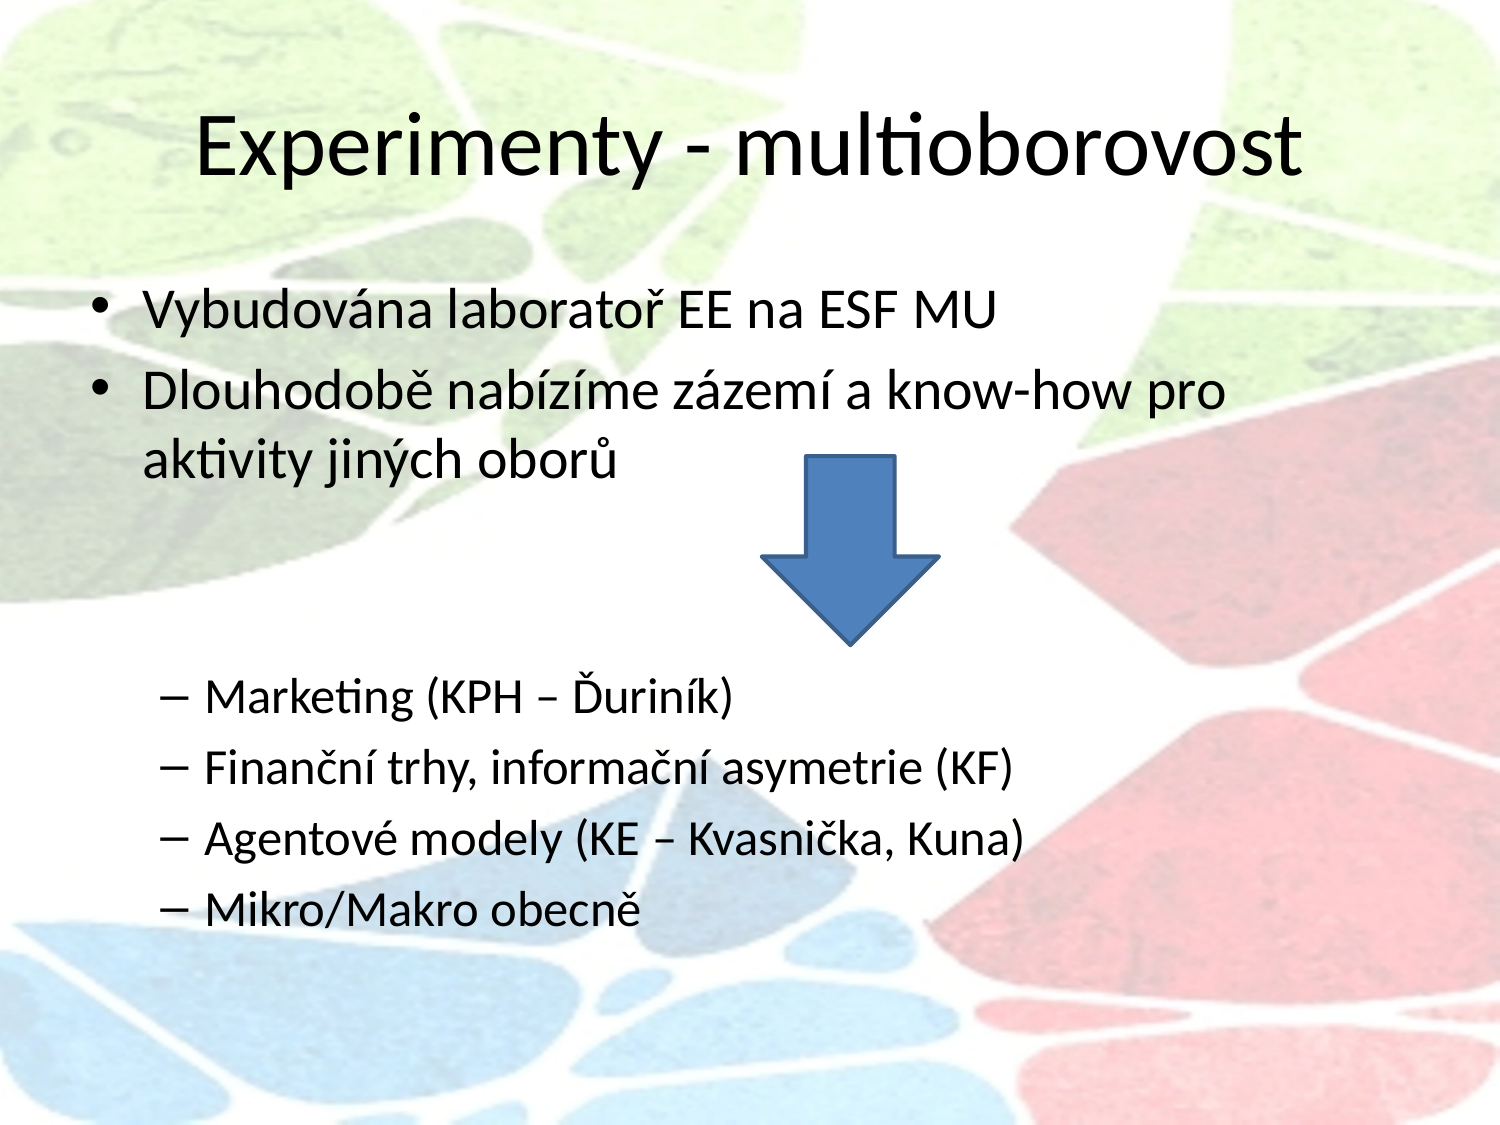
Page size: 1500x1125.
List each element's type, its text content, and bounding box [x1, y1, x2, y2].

picture [0, 0, 1500, 1125]
text_box [759, 454, 941, 648]
title Experimenty - multioborovost [75, 45, 1425, 233]
list Vybudována laboratoř EE na ESF MU Dlouhodobě nabízíme zázemí a know-how pro aktivity jiných oborů Marketing (KPH – Ďuriník) Finanční trhy, informační asymetrie (KF) Agentové modely (KE – Kvasnička, Kuna) Mikro/Makro obecně [75, 262, 1425, 1005]
